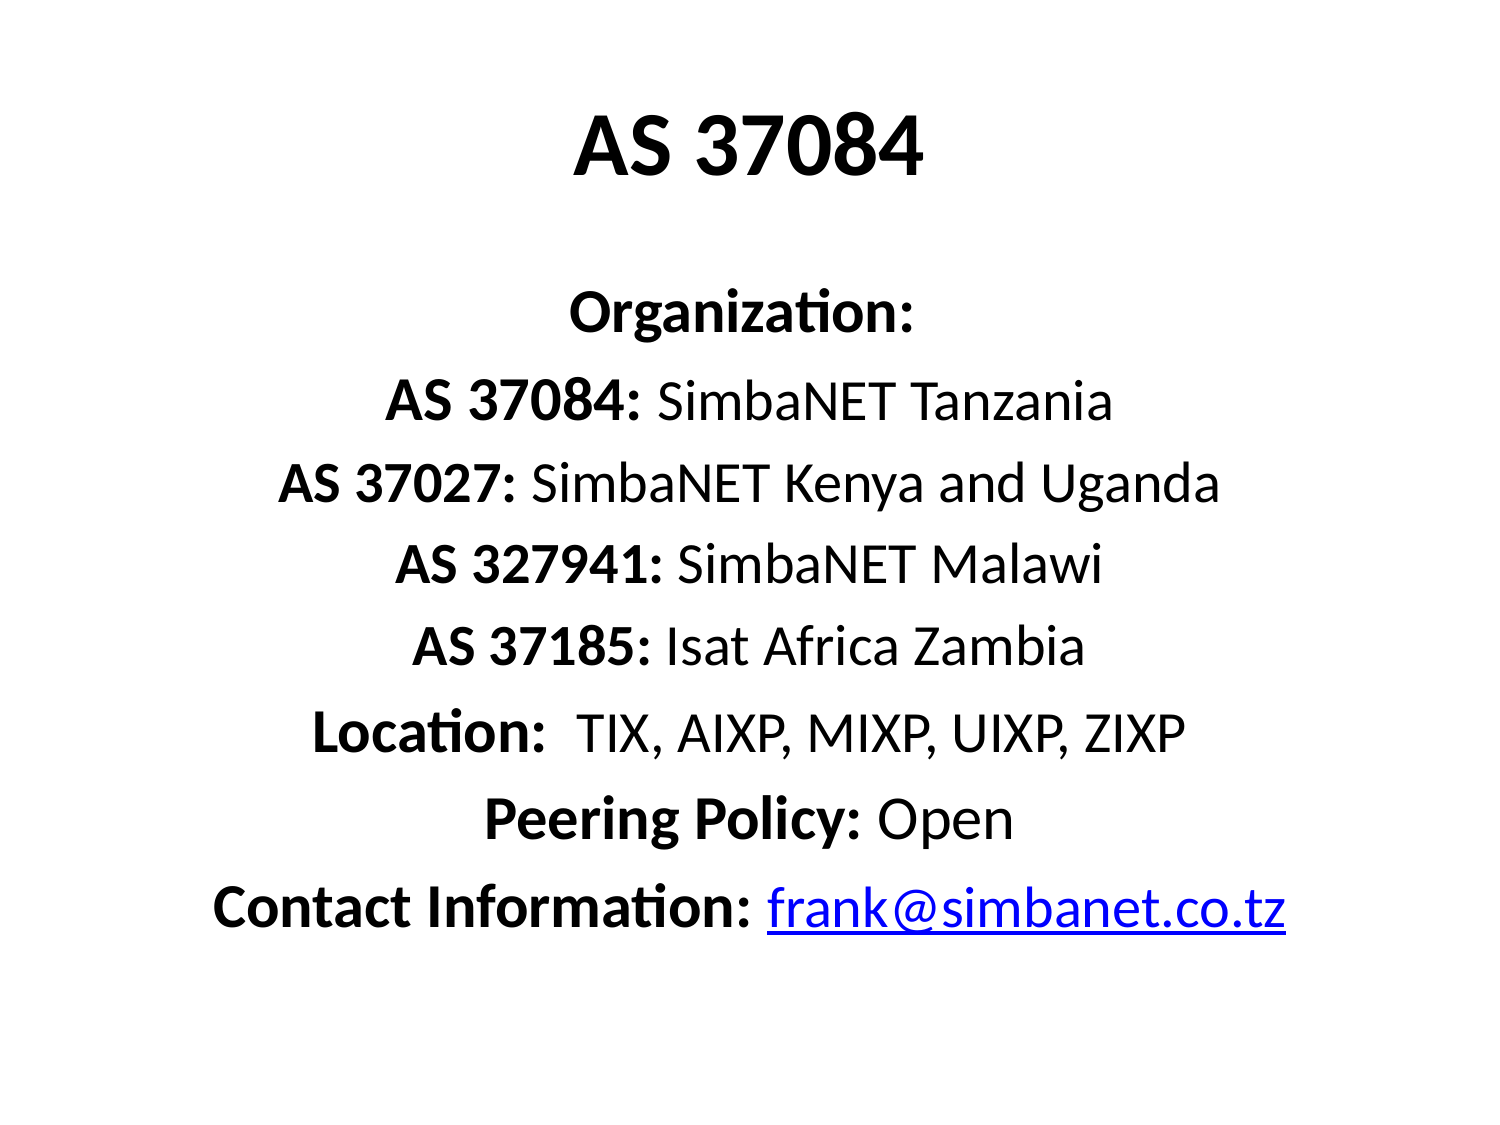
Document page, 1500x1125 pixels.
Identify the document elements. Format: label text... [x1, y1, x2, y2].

title AS 37084 [75, 45, 1425, 233]
list Organization: AS 37084: SimbaNET Tanzania AS 37027: SimbaNET Kenya and Uganda AS 327941: SimbaNET Malawi AS 37185: Isat Africa Zambia Location: TIX, AIXP, MIXP, UIXP, ZIXP Peering Policy: Open Contact Information: frank@simbanet.co.tz [75, 262, 1425, 1005]
